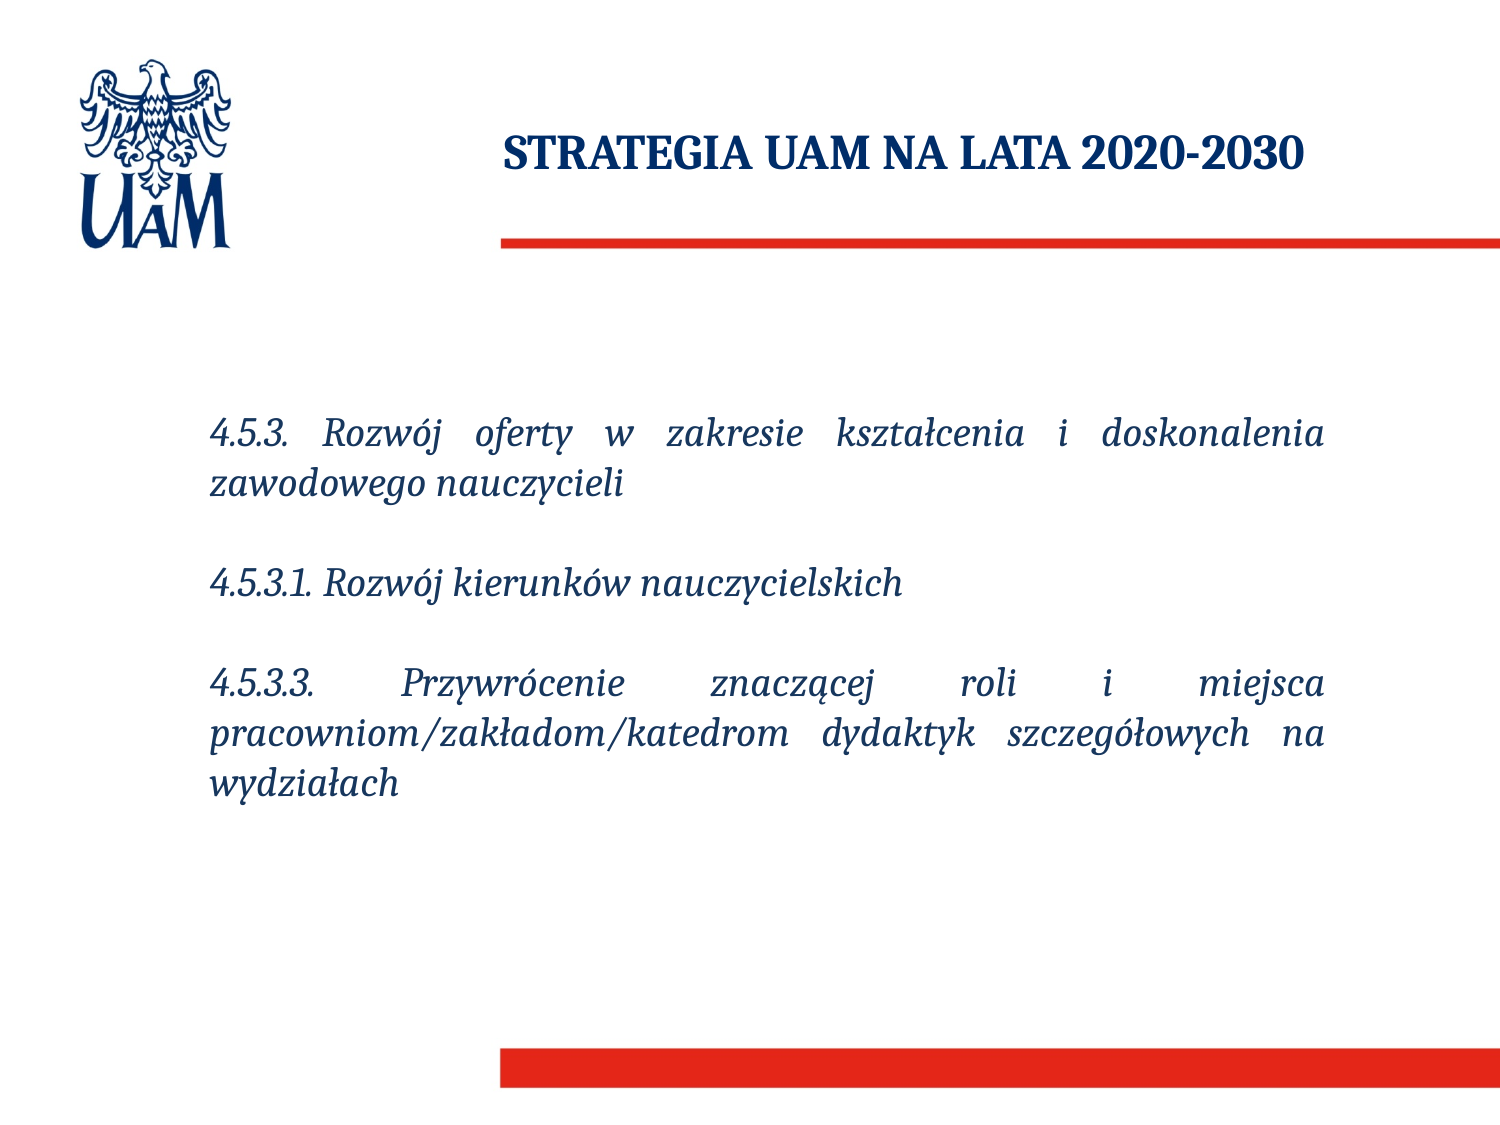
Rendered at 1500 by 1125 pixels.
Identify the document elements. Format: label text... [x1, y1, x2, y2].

picture [0, 1, 1500, 1124]
title STRATEGIA UAM NA LATA 2020-2030 [490, 66, 1425, 233]
